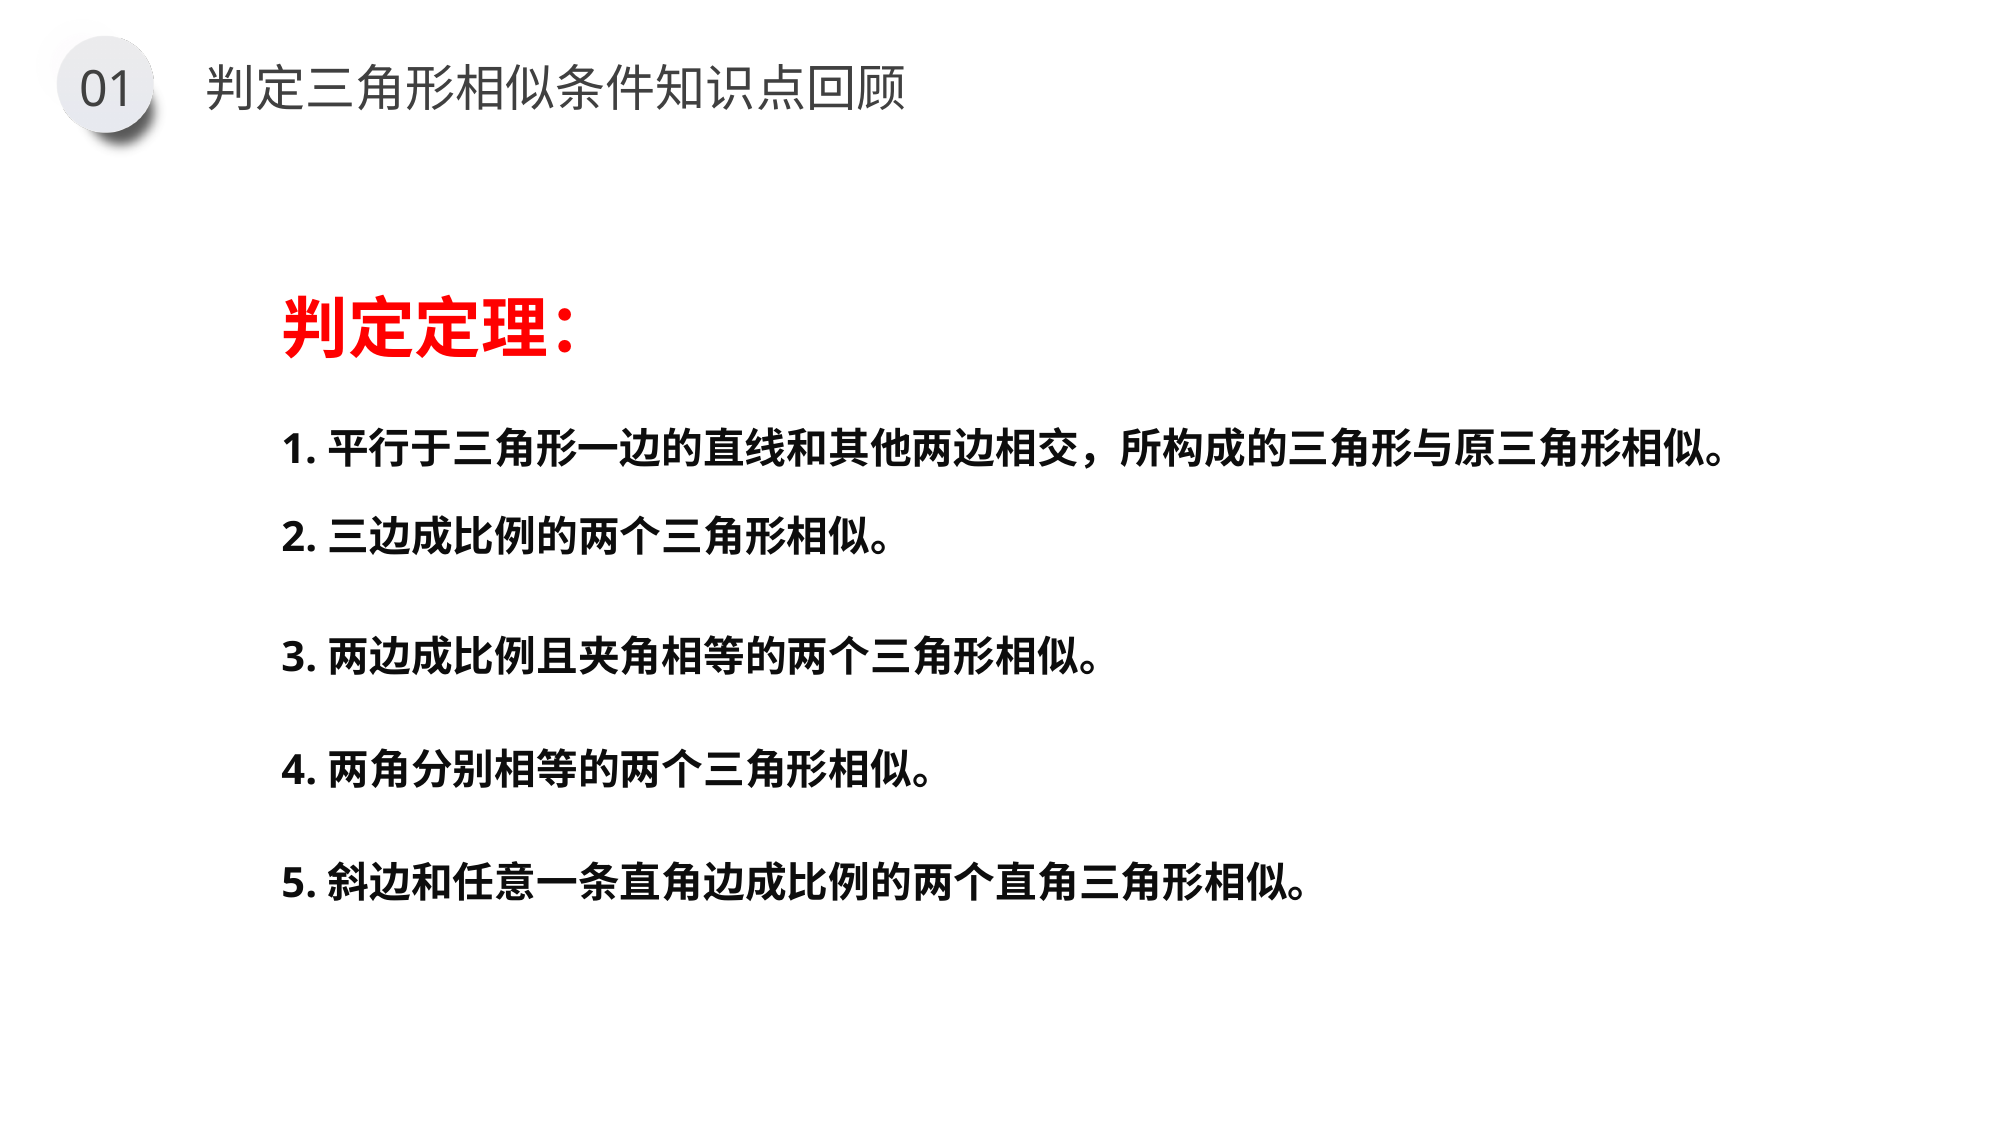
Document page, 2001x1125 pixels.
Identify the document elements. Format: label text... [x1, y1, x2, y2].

text_box 5.斜边和任意一条直角边成比例的两个直角三角形相似。 [266, 823, 1585, 914]
text_box 1.平行于三角形一边的直线和其他两边相交，所构成的三角形与原三角形相似。 [266, 389, 1780, 479]
text_box 3.两边成比例且夹角相等的两个三角形相似。 [266, 597, 1585, 688]
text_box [34, 17, 925, 160]
text_box 2.三边成比例的两个三角形相似。 [266, 502, 1585, 567]
text_box 4.两角分别相等的两个三角形相似。 [266, 710, 1585, 801]
text_box 判定定理： [266, 238, 630, 373]
